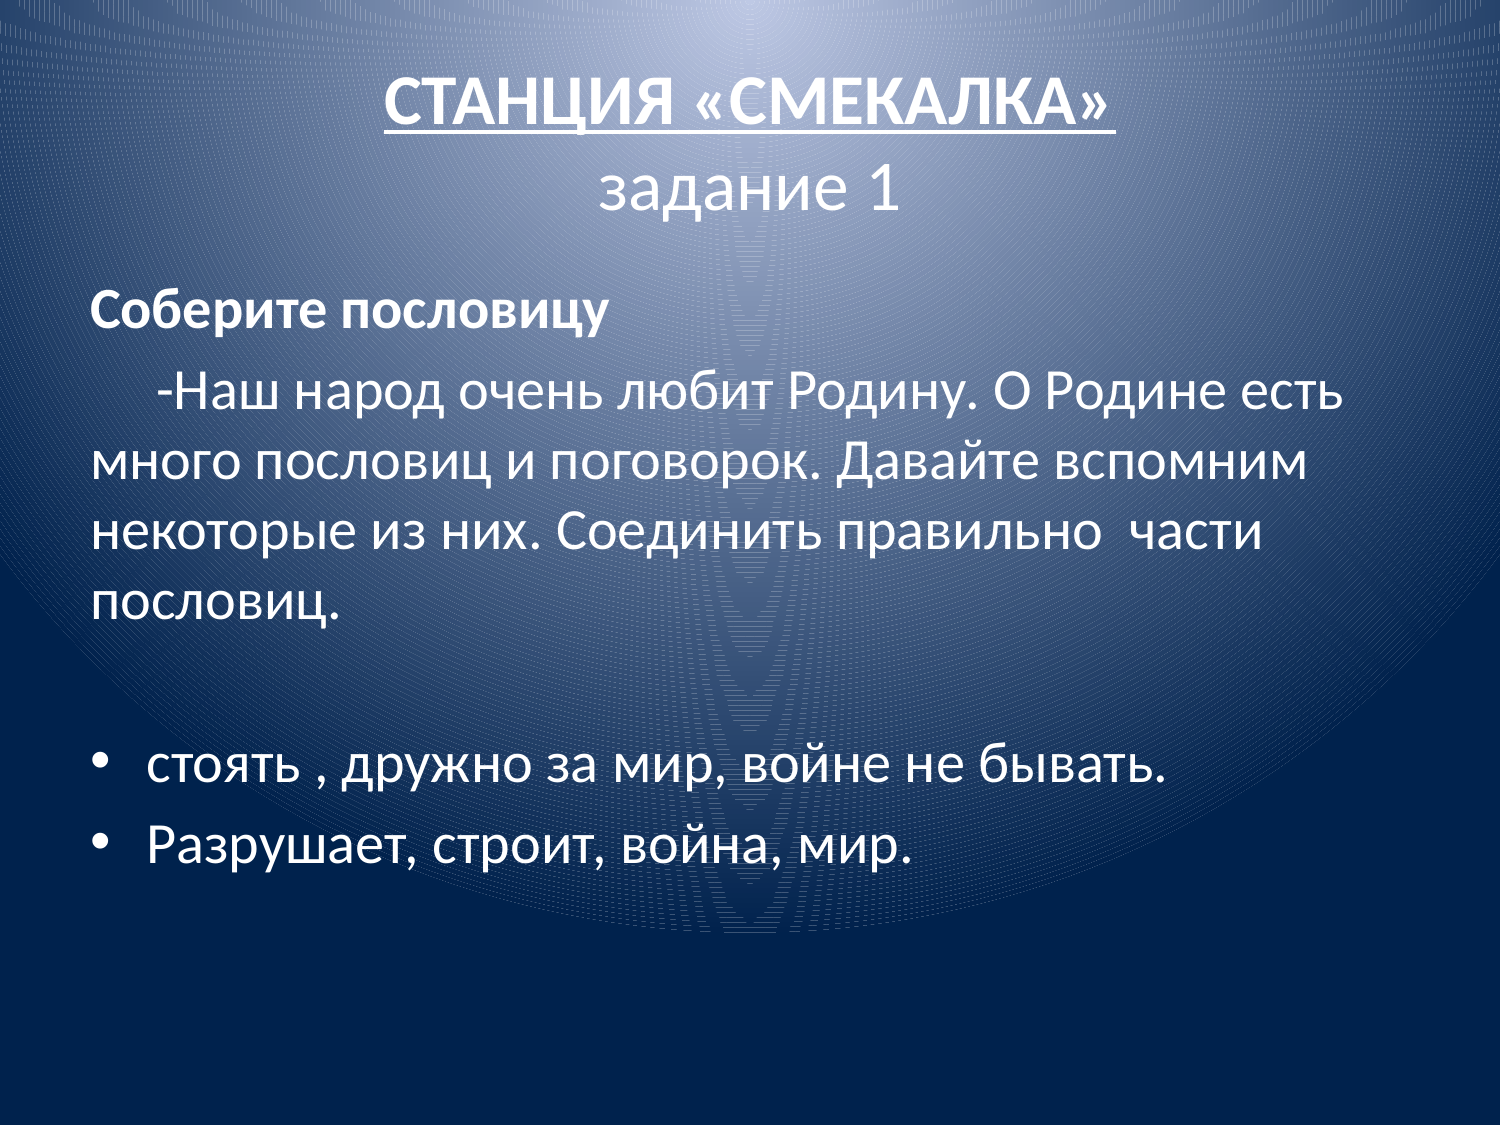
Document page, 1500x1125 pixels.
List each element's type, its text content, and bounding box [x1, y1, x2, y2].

list Соберите пословицу -Наш народ очень любит Родину. О Родине есть много пословиц и поговорок. Давайте вспомним некоторые из них. Соединить правильно части пословиц. стоять , дружно за мир, войне не бывать. Разрушает, строит, война, мир. [75, 262, 1425, 1005]
title СТАНЦИЯ «СМЕКАЛКА» задание 1 [75, 45, 1425, 233]
